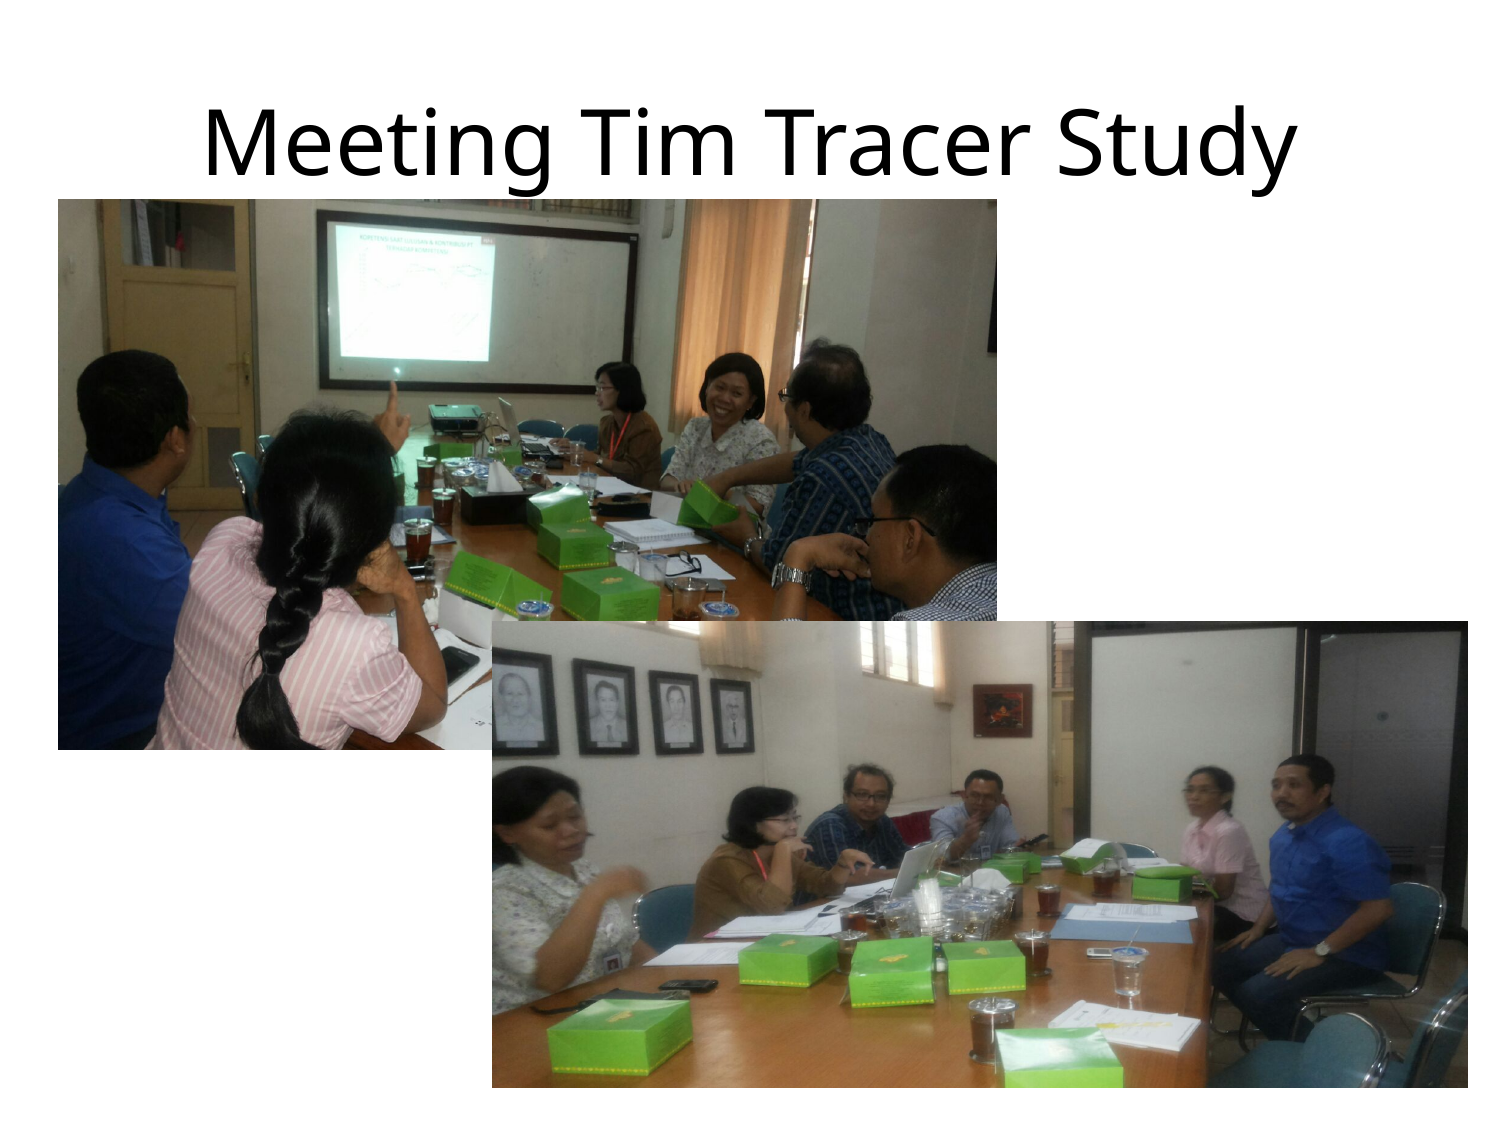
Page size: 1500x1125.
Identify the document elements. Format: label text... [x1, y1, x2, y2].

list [58, 198, 997, 751]
picture [491, 620, 1469, 1088]
title Meeting Tim Tracer Study [75, 45, 1425, 233]
